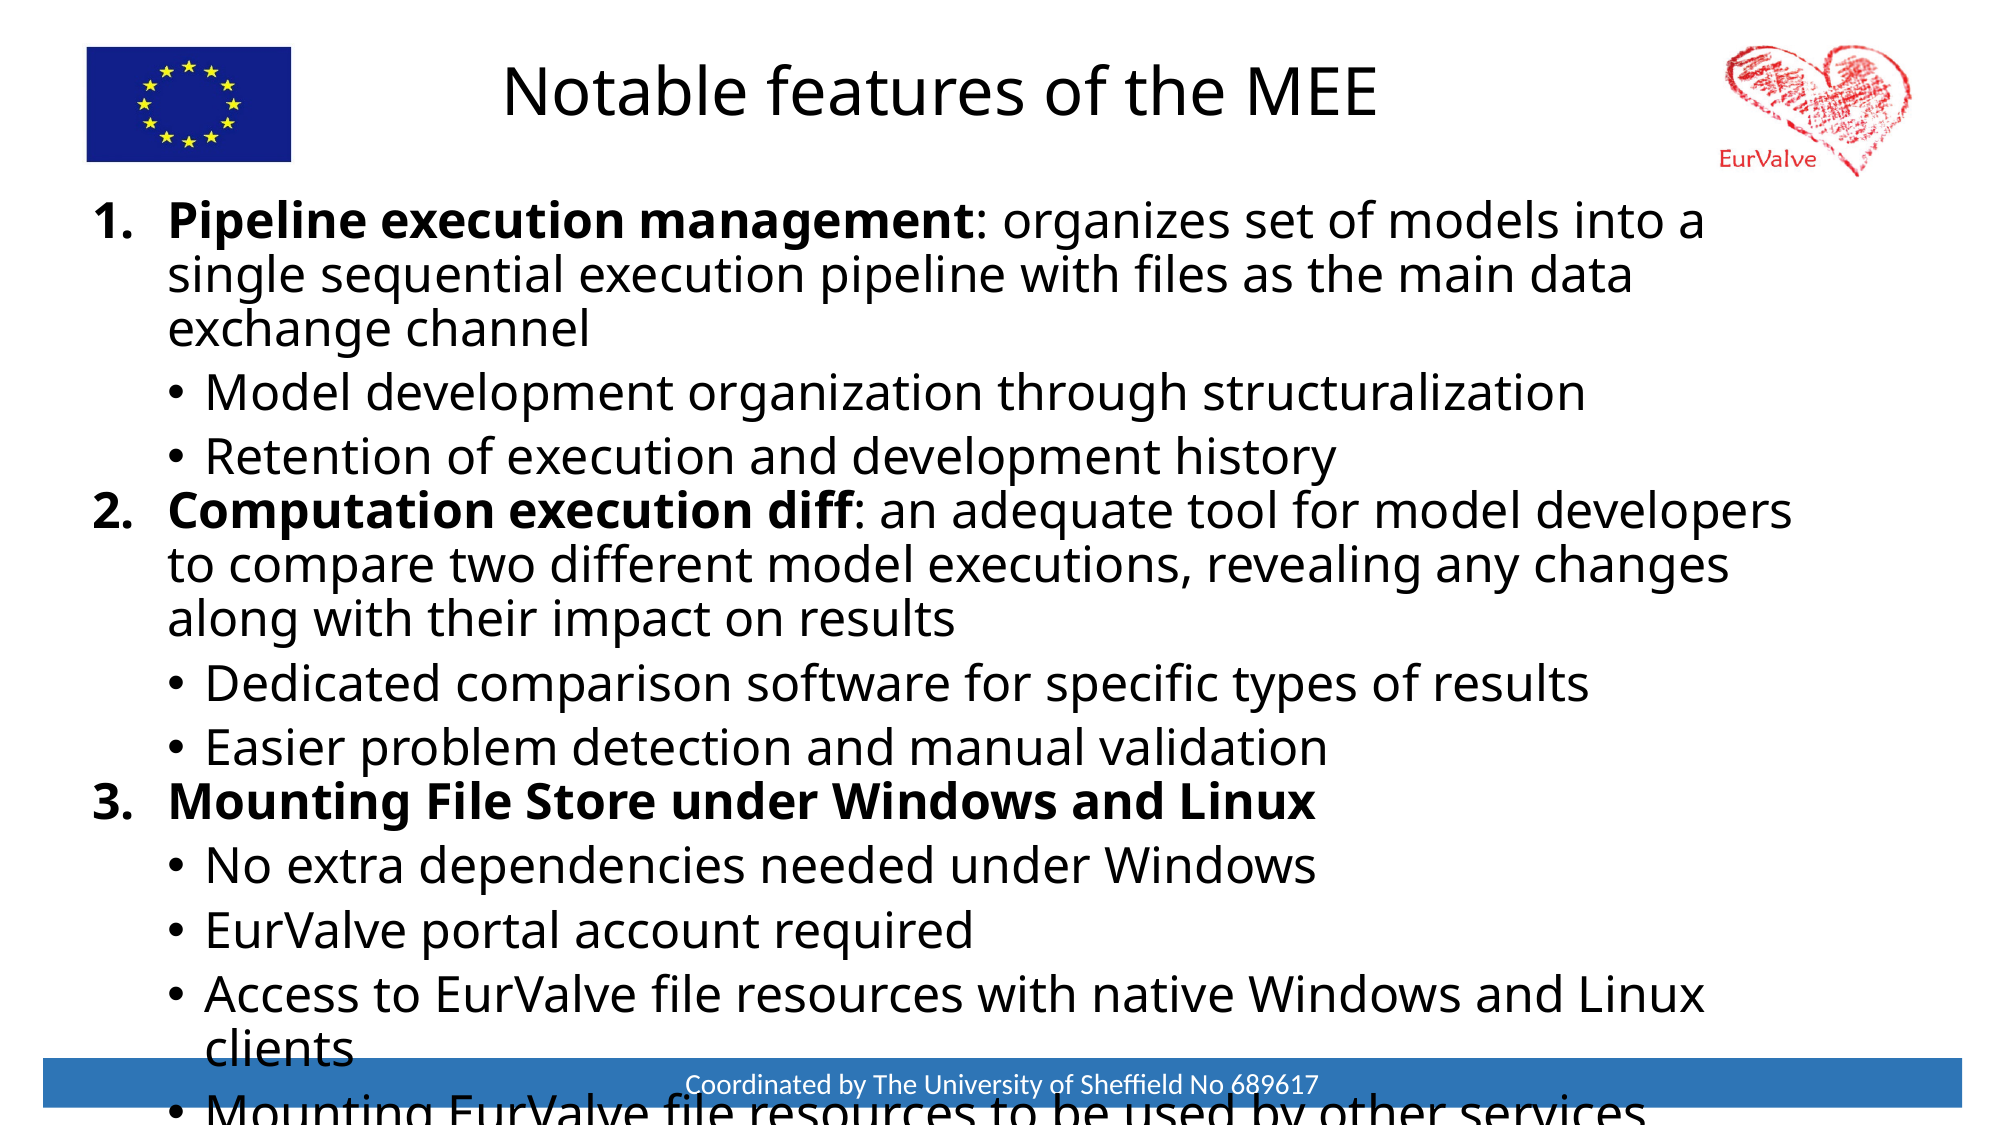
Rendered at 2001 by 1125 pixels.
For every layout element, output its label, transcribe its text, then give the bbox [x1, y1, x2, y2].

title Notable features of the MEE [486, 0, 1555, 187]
picture [1714, 37, 1918, 184]
list Pipeline execution management: organizes set of models into a single sequential execution pipeline with files as the main data exchange channel Model development organization through structuralization Retention of execution and development history Computation execution diff: an adequate tool for model developers to compare two different model executions, revealing any changes along with their impact on results Dedicated comparison software for specific types of results Easier problem detection and manual validation Mounting File Store under Windows and Linux No extra dependencies needed under Windows EurValve portal account required Access to EurValve file resources with native Windows and Linux clients Mounting EurValve file resources to be used by other services [77, 187, 1841, 1004]
picture [82, 43, 295, 165]
